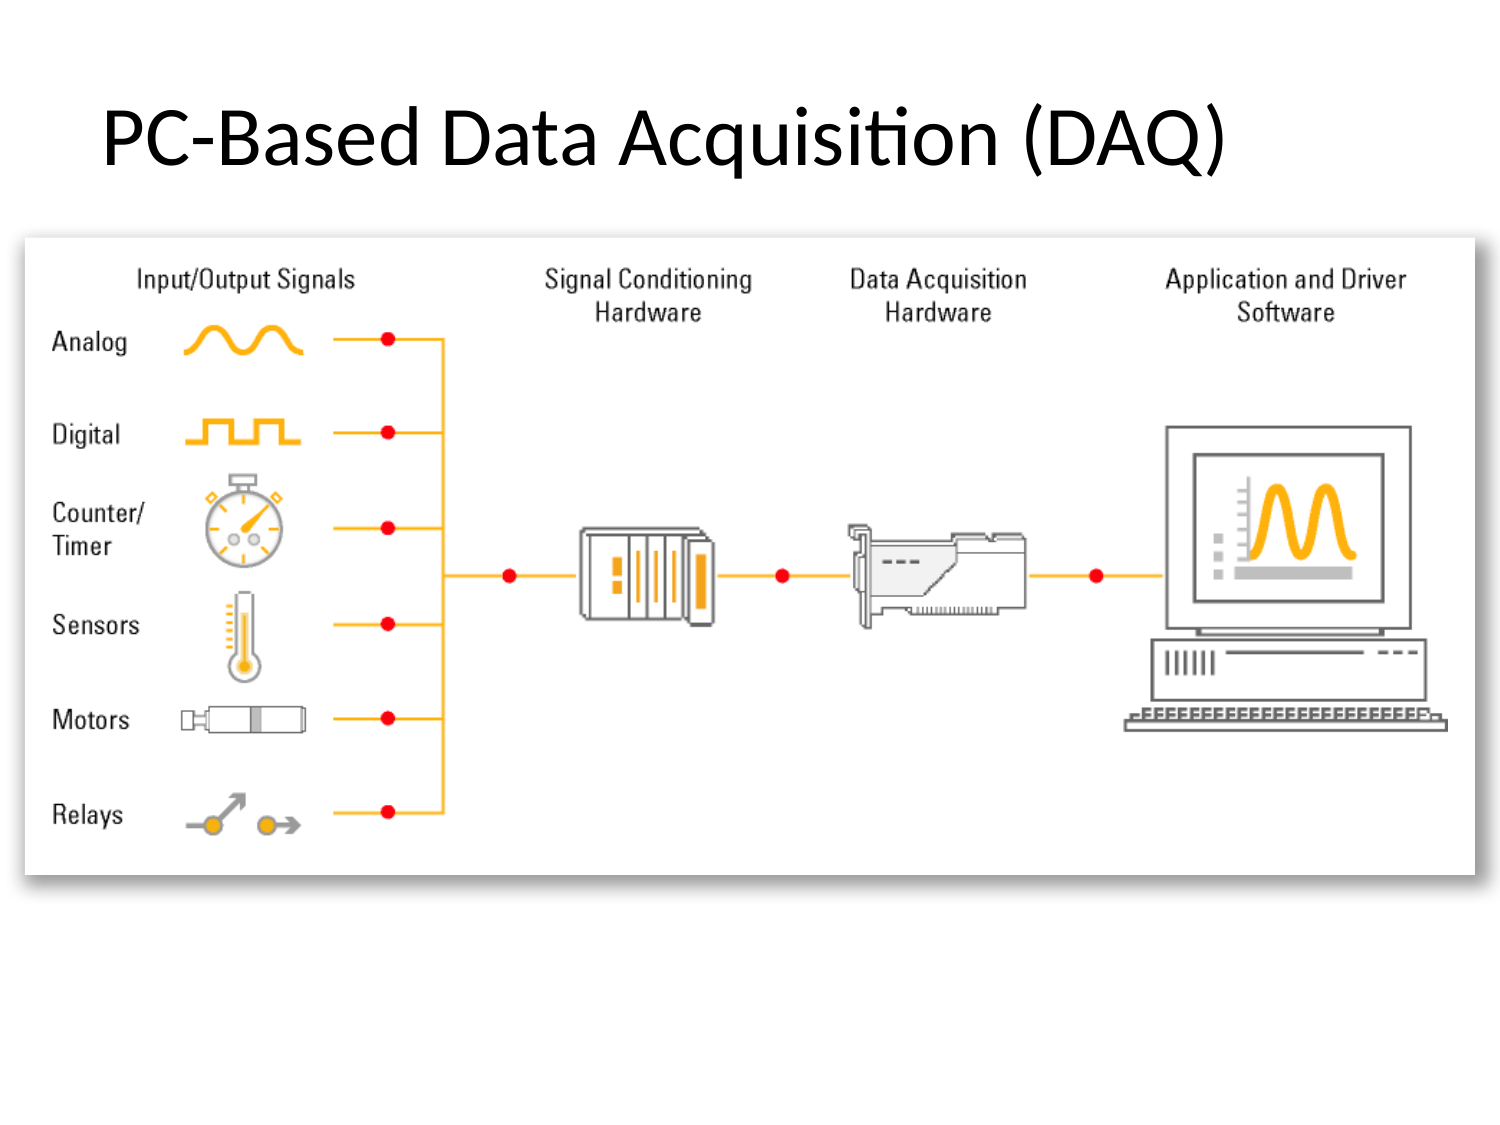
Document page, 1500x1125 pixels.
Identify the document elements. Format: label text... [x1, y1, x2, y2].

picture [51, 262, 1449, 851]
title PC-Based Data Acquisition (DAQ) [37, 37, 1313, 225]
text_box [24, 237, 1475, 875]
